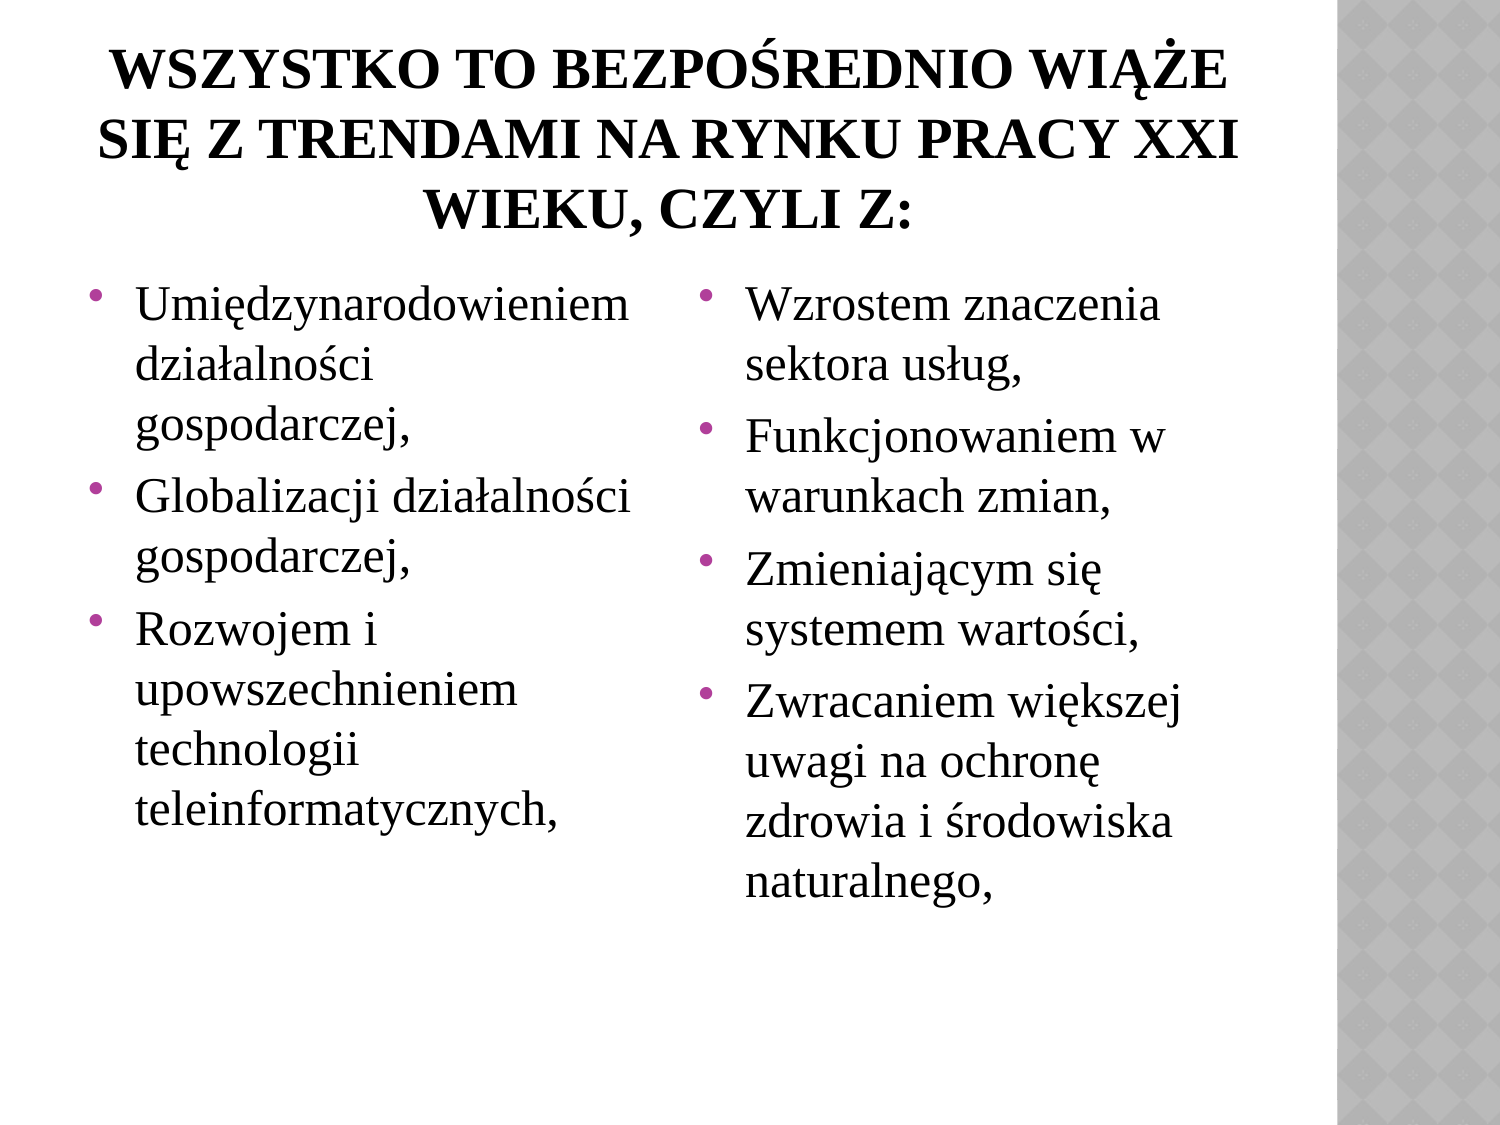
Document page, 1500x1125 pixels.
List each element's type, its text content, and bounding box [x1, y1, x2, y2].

list Wzrostem znaczenia sektora usług, Funkcjonowaniem w warunkach zmian, Zmieniającym się systemem wartości, Zwracaniem większej uwagi na ochronę zdrowia i środowiska naturalnego, [685, 262, 1263, 1005]
list Umiędzynarodowieniem działalności gospodarczej, Globalizacji działalności gospodarczej, Rozwojem i upowszechnieniem technologii teleinformatycznych, [75, 262, 653, 1005]
title Wszystko to bezpośrednio wiąże się z trendami na rynku pracy XXI wieku, czyli z: [75, 52, 1263, 240]
